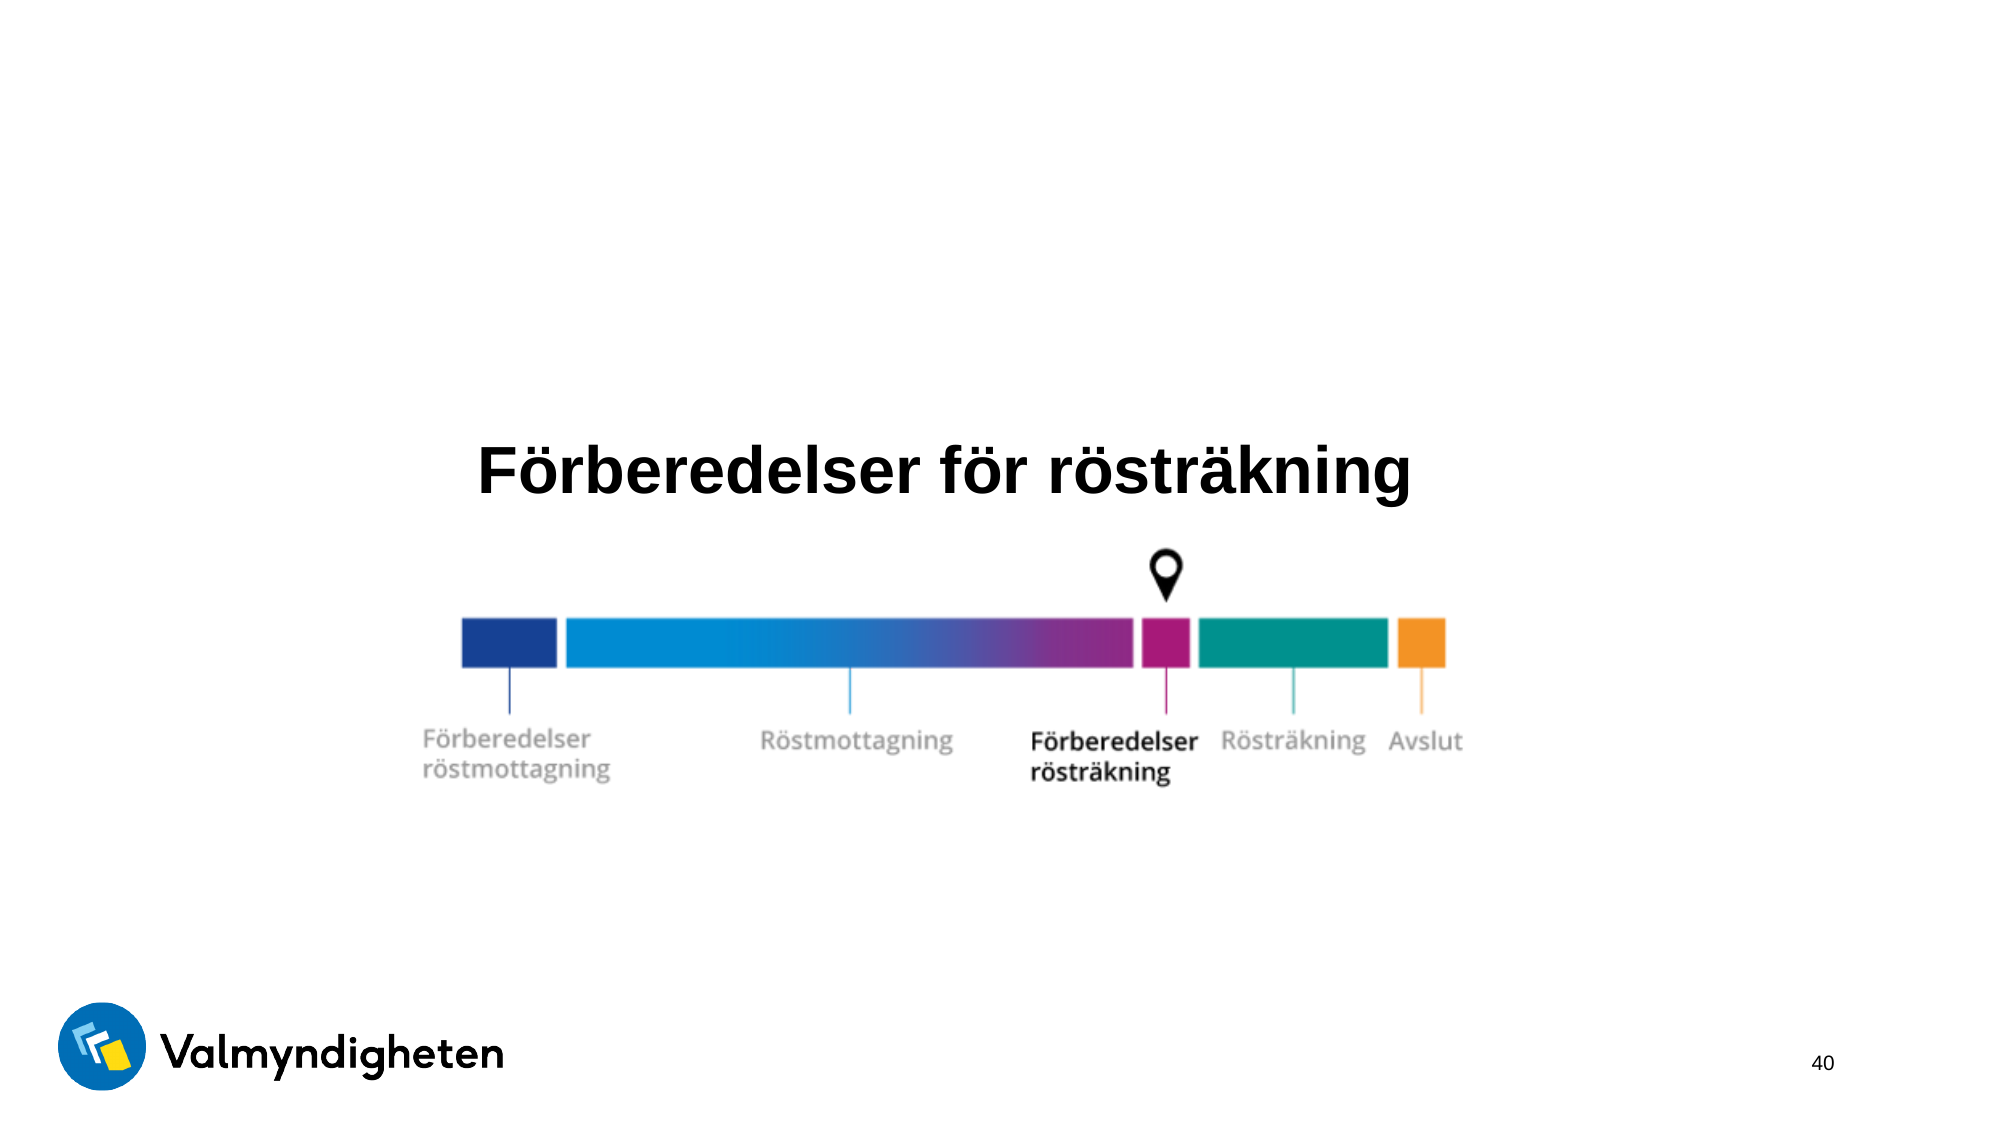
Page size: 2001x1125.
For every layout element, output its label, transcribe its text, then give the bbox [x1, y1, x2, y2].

slide_number 40 [1763, 1032, 1835, 1093]
picture [384, 538, 1508, 806]
title Förberedelser för rösträkning [423, 397, 1469, 516]
picture [26, 972, 535, 1125]
